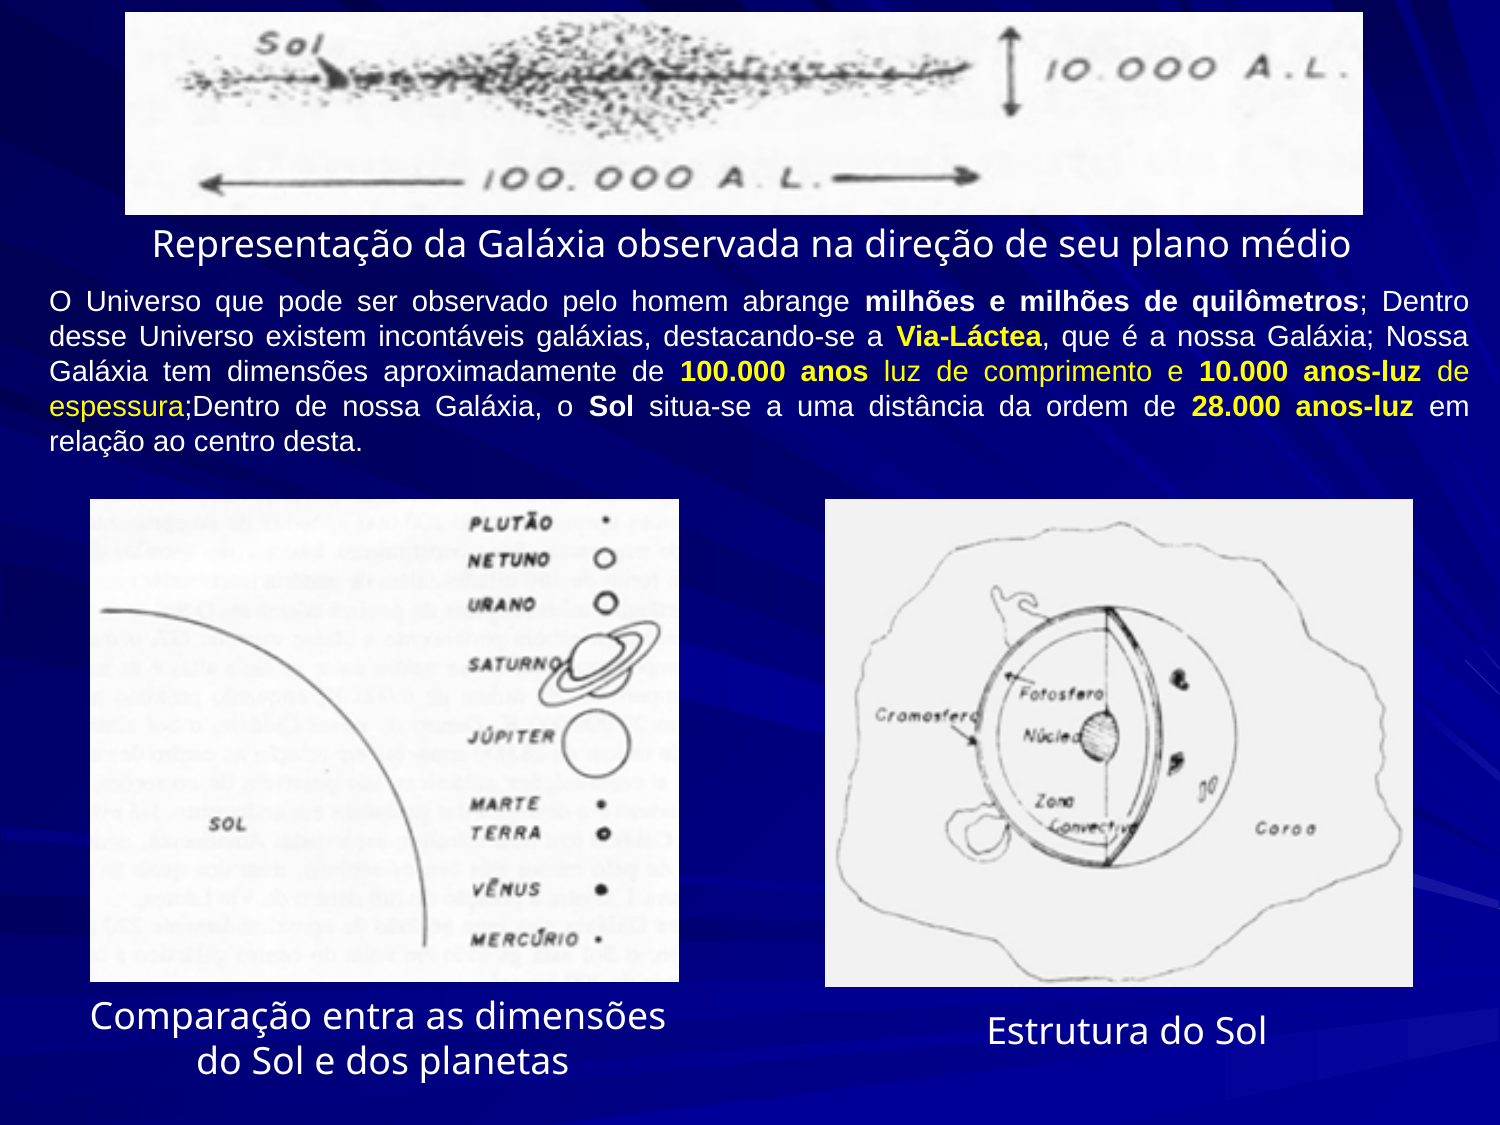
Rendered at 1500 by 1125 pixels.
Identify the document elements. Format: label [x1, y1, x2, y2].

text_box [90, 499, 679, 1090]
text_box [34, 12, 1485, 465]
text_box [824, 499, 1413, 1061]
